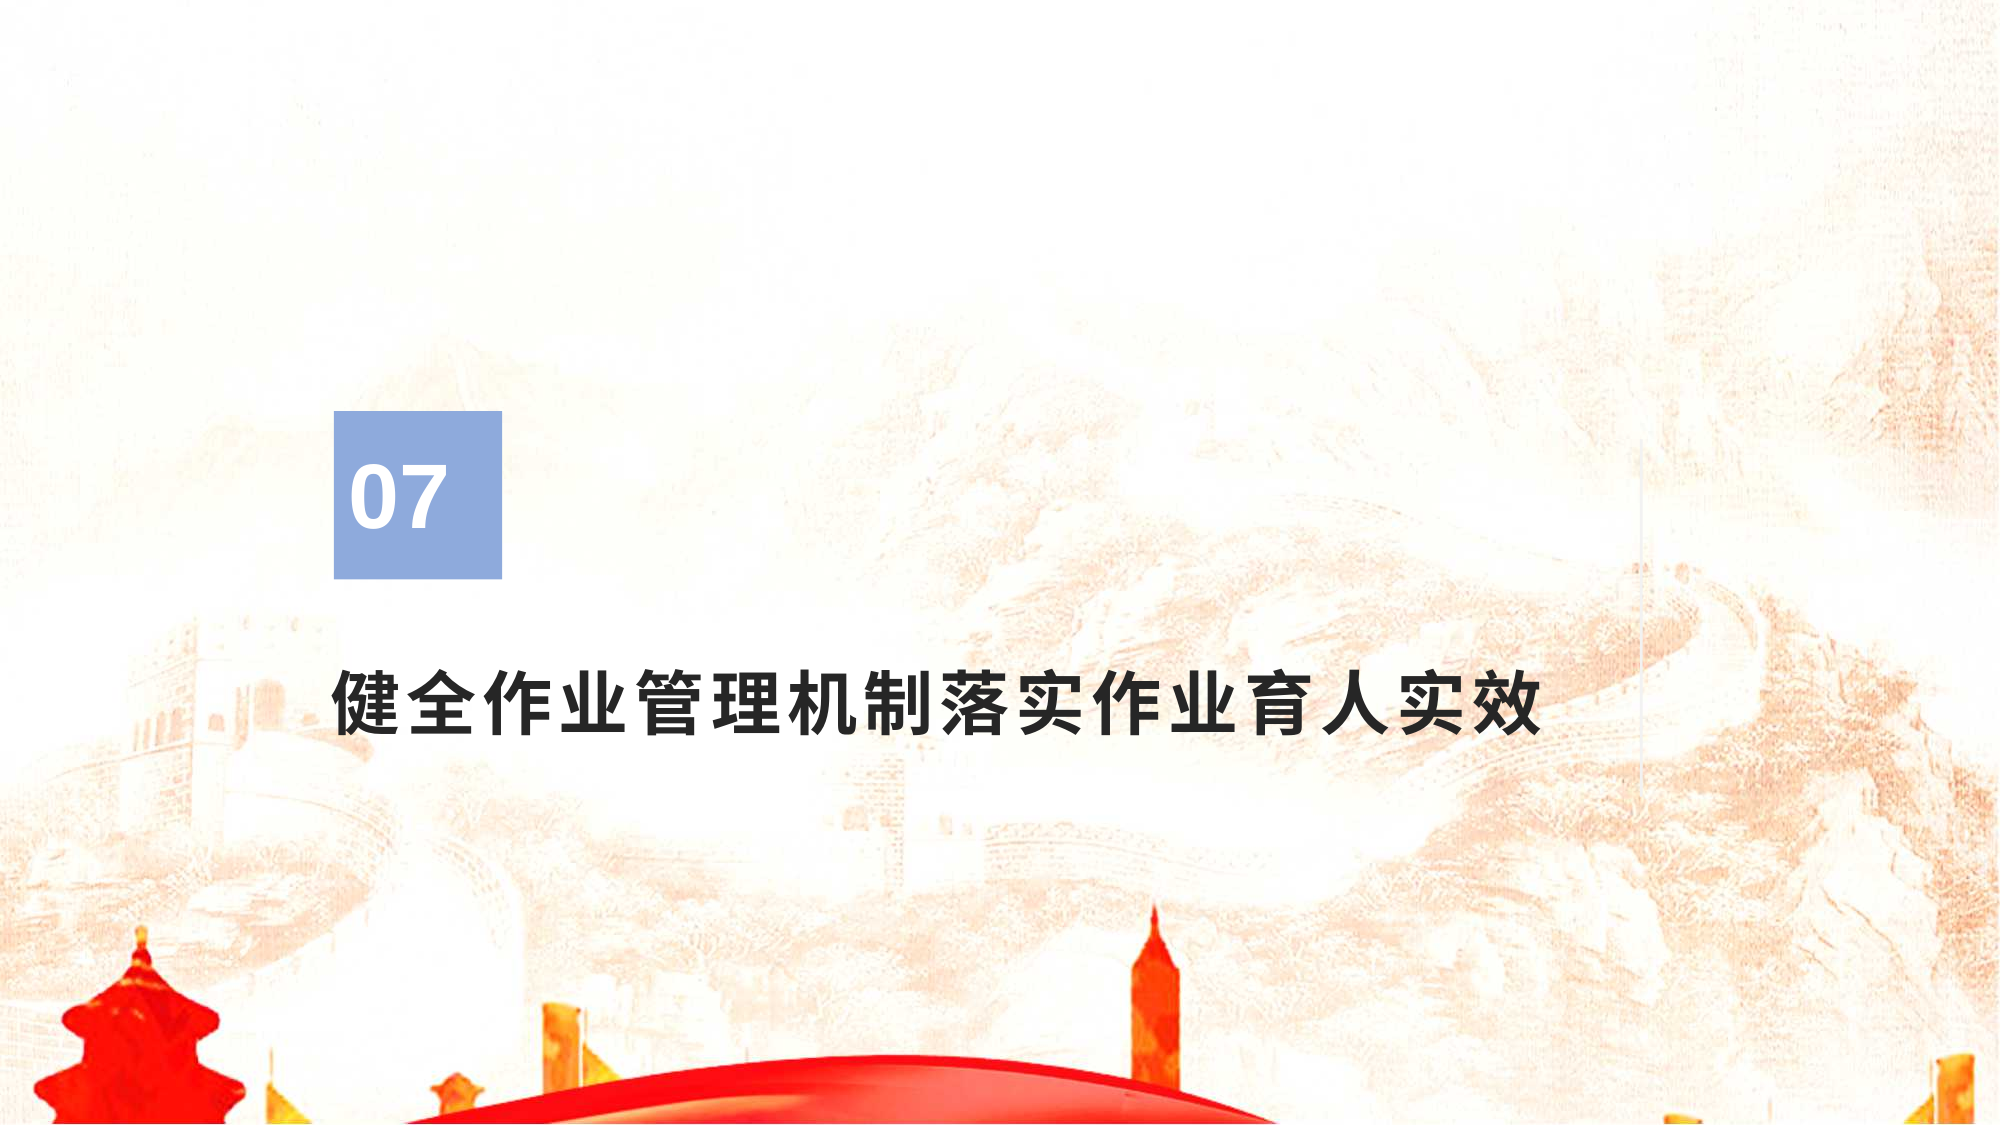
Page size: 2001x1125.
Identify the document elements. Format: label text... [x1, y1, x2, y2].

text_box [1639, 438, 1644, 798]
text_box [333, 556, 503, 580]
title 健全作业管理机制落实作业育人实效 [313, 642, 1588, 769]
picture [0, 0, 2001, 1125]
text_box 07 [333, 348, 503, 556]
